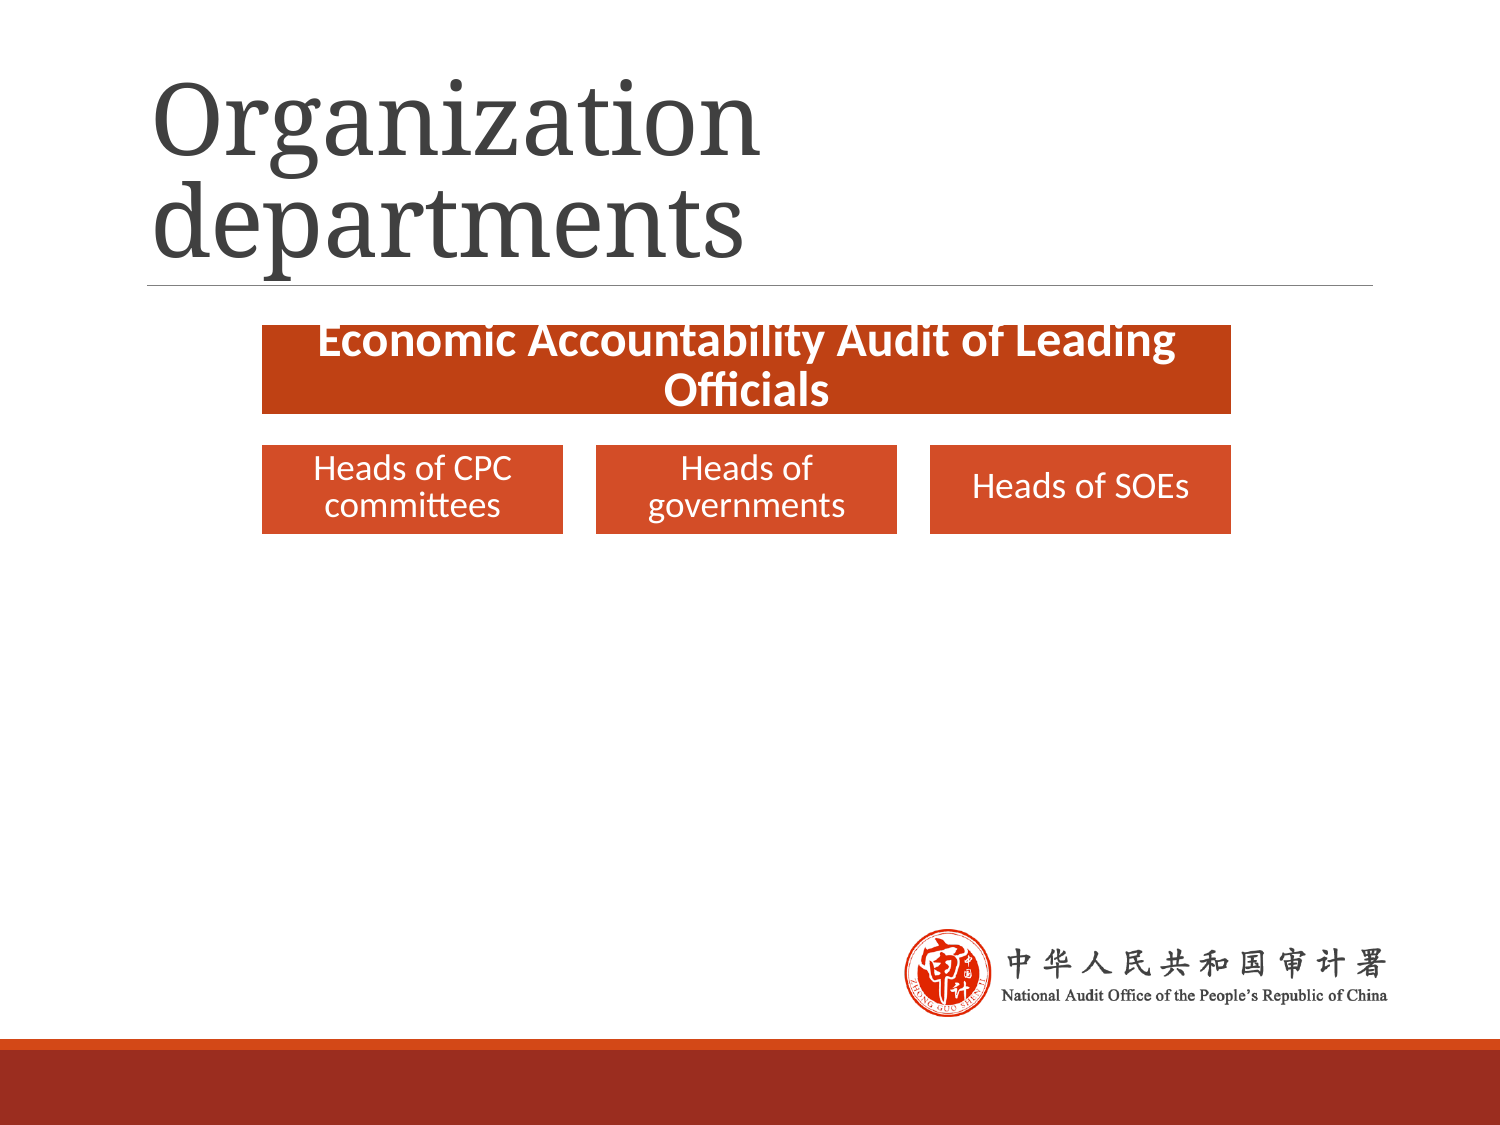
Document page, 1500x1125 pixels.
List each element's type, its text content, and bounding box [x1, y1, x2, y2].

title Organization departments [135, 47, 1373, 285]
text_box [138, 322, 1355, 897]
picture [902, 926, 1398, 1019]
